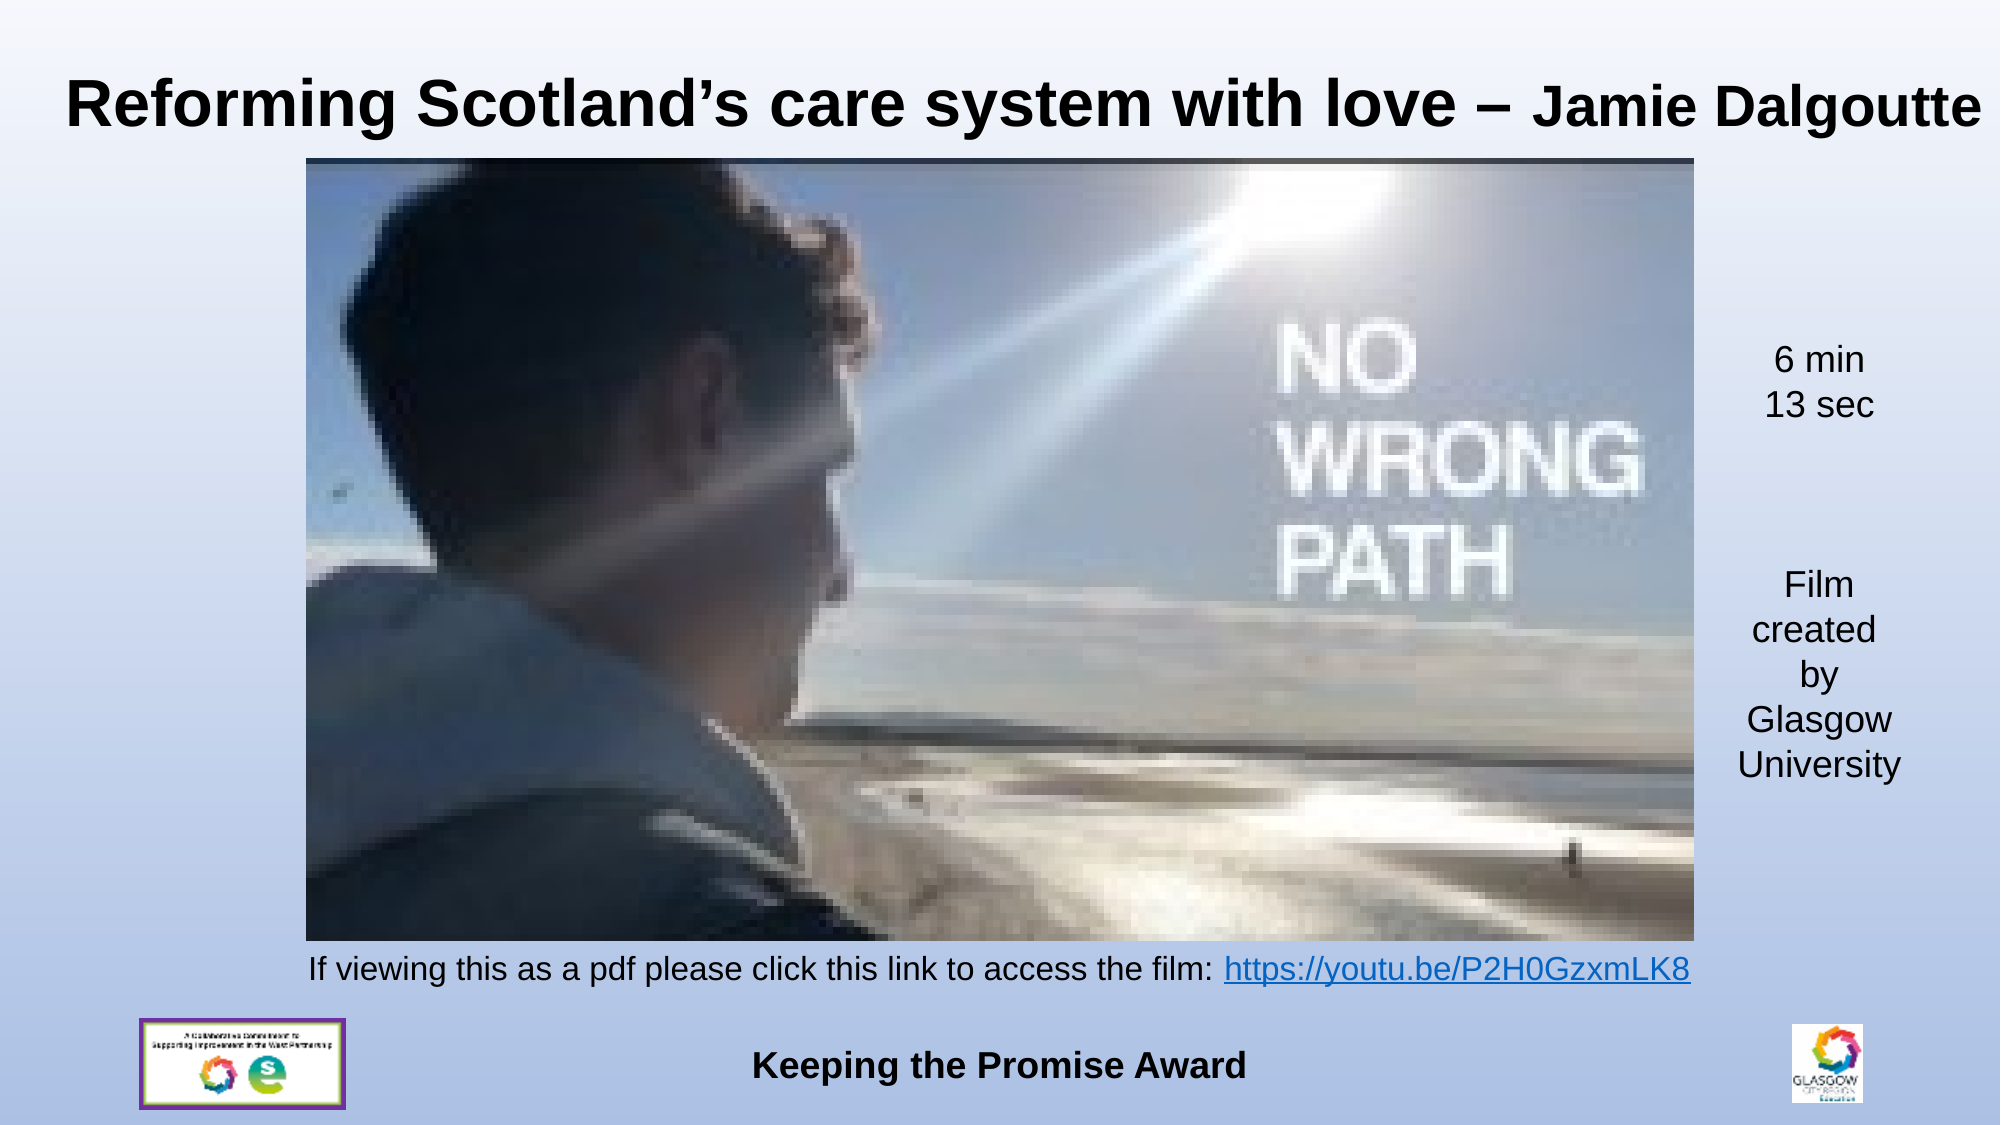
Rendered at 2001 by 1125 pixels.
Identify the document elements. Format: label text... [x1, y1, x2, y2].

title If viewing this as a pdf please click this link to access the film: https://youtu.be/P2H0GzxmLK8 [293, 941, 1707, 999]
picture [139, 1018, 346, 1110]
picture [1792, 1024, 1863, 1103]
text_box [305, 157, 1695, 942]
text_box Reforming Scotland’s care system with love – Jamie Dalgoutte [49, 0, 2000, 212]
text_box 6 min 13 sec Film created by Glasgow University [1719, 327, 1920, 793]
